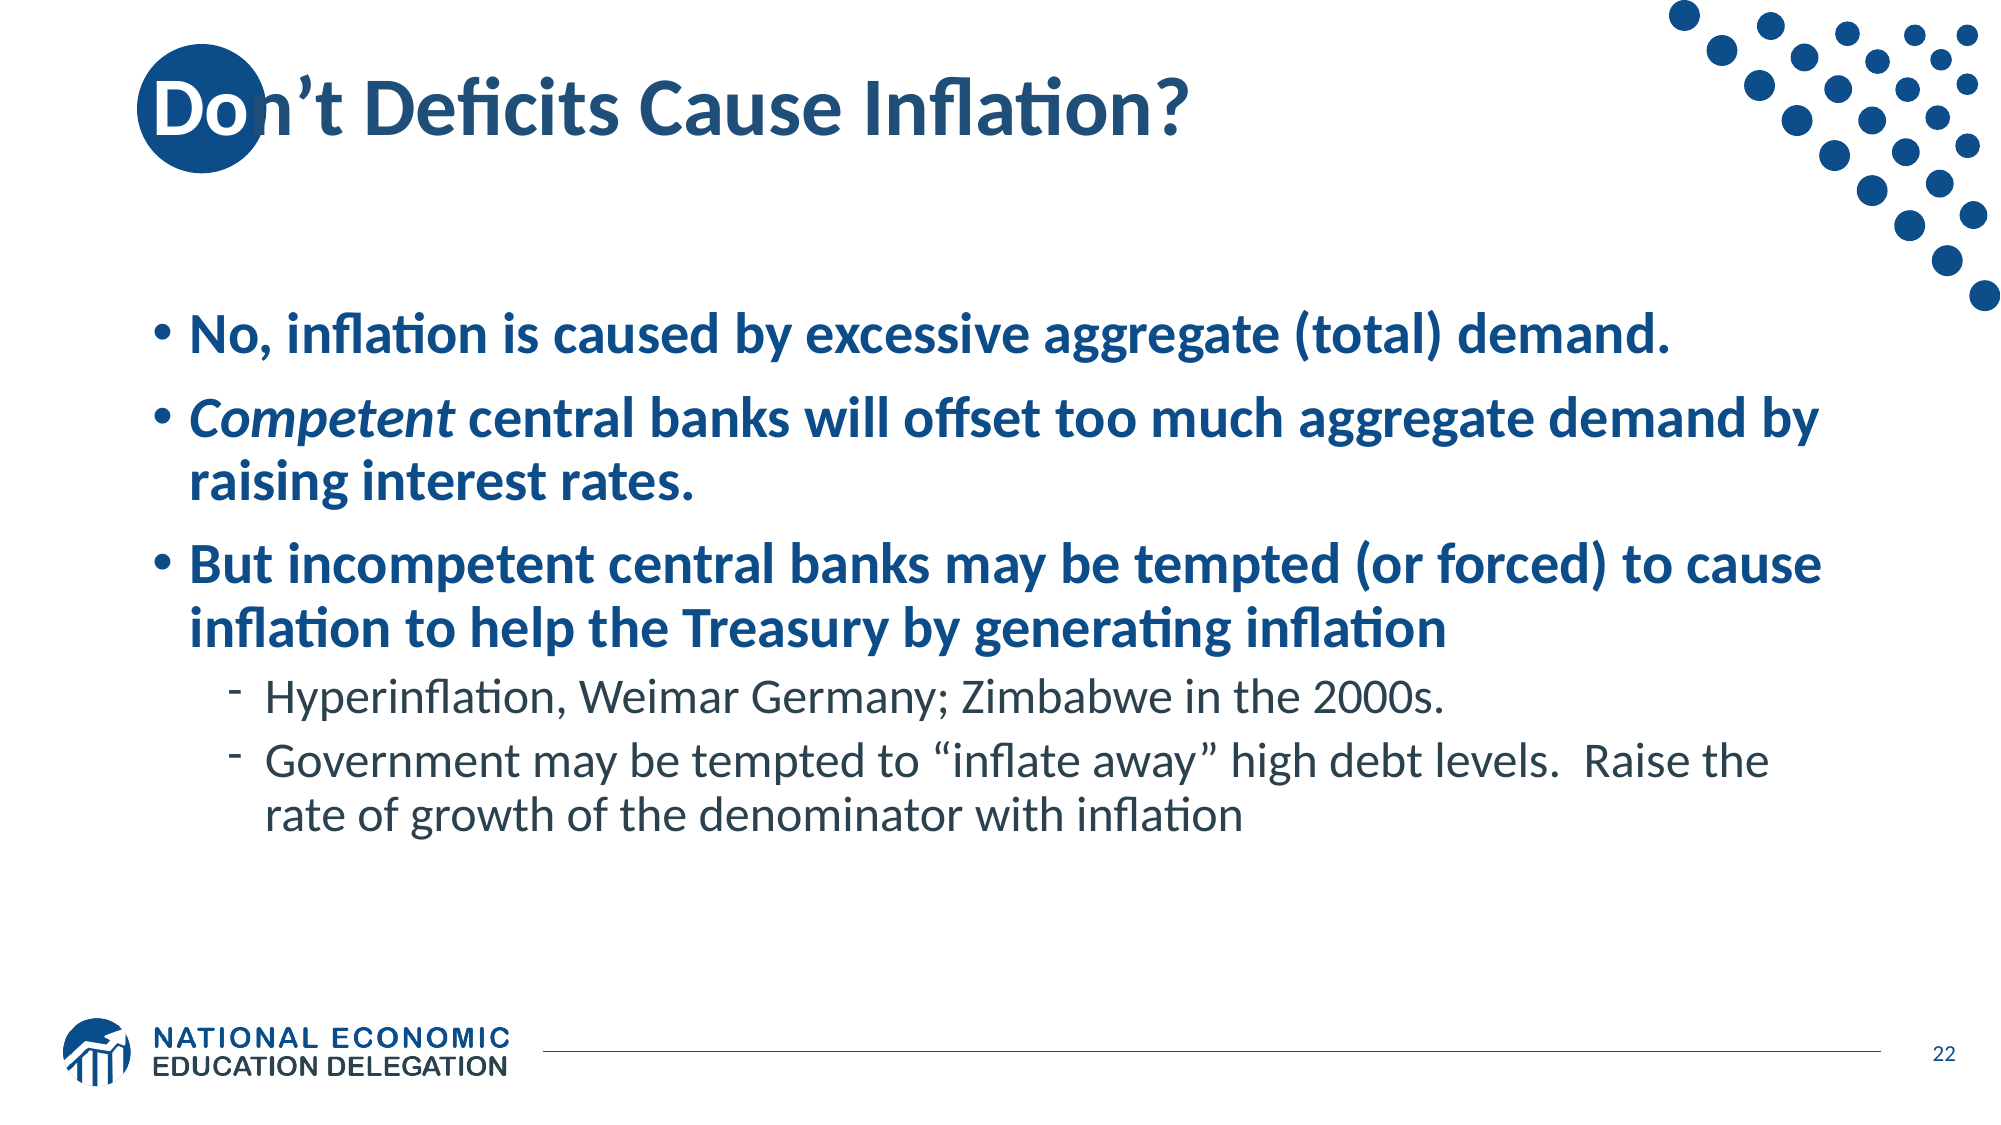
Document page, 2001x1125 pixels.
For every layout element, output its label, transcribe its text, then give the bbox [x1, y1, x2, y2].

list No, inflation is caused by excessive aggregate (total) demand. Competent central banks will offset too much aggregate demand by raising interest rates. But incompetent central banks may be tempted (or forced) to cause inflation to help the Treasury by generating inflation Hyperinflation, Weimar Germany; Zimbabwe in the 2000s. Government may be tempted to “inflate away” high debt levels. Raise the rate of growth of the denominator with inflation [137, 257, 1863, 972]
picture [55, 1013, 520, 1091]
title Don’t Deficits Cause Inflation? [137, 0, 1863, 218]
slide_number 22 [1521, 1022, 1972, 1082]
